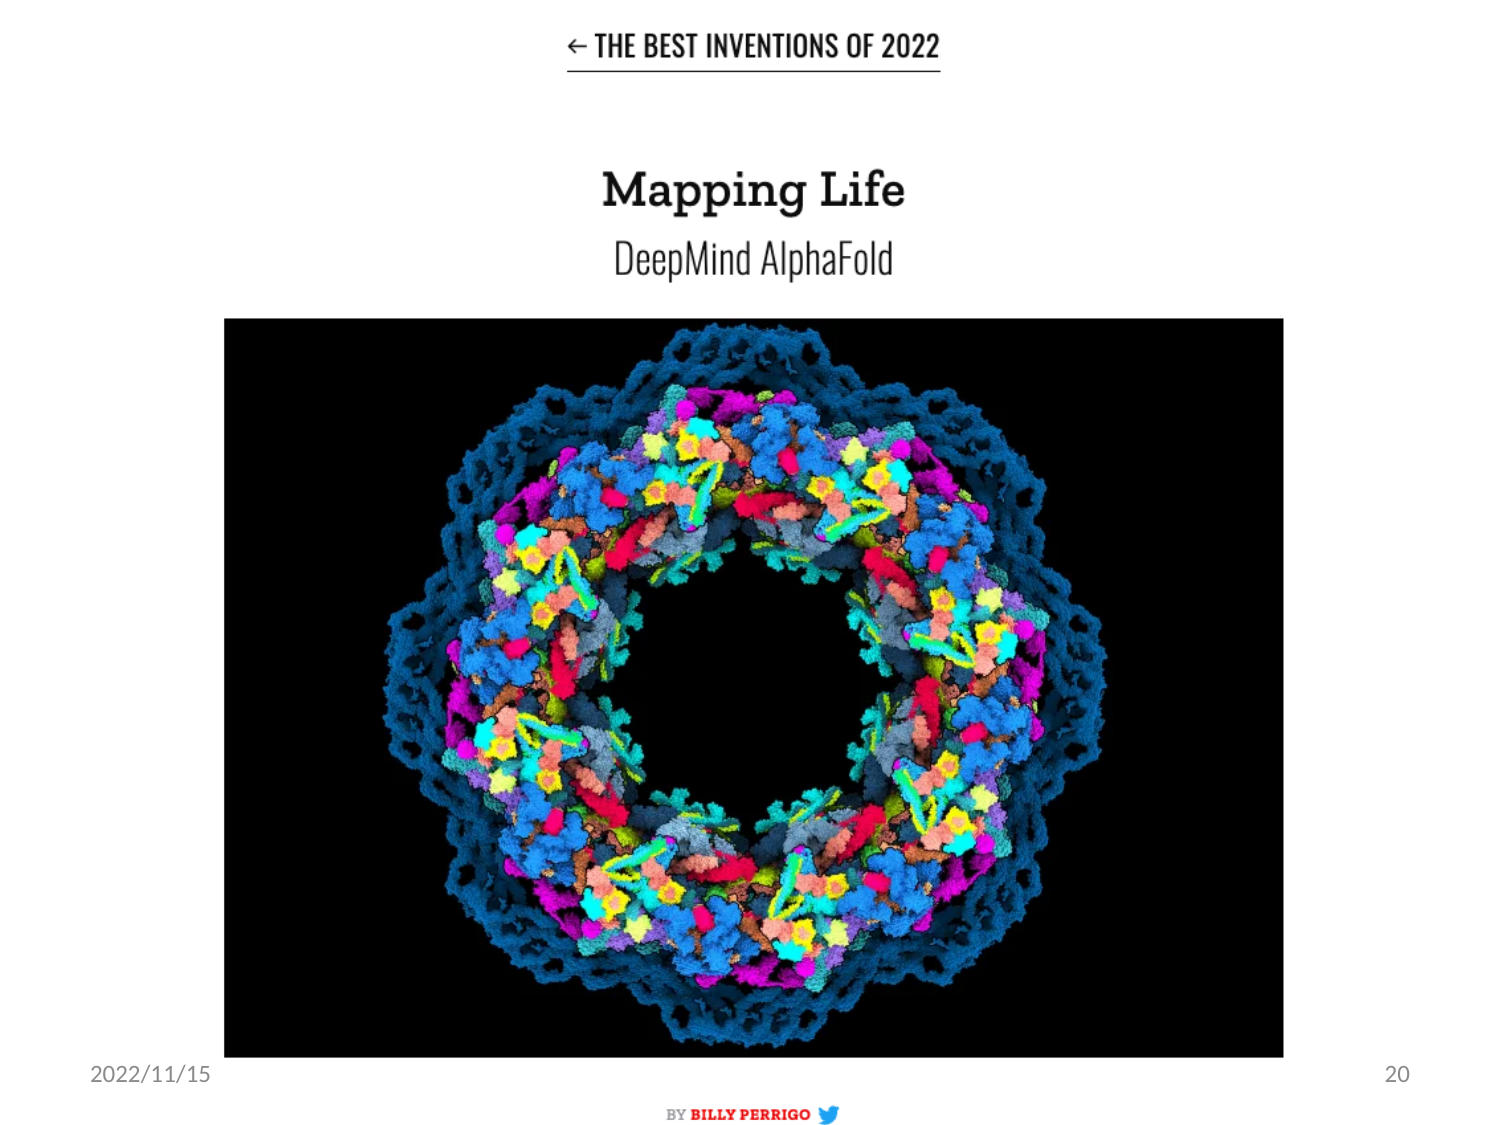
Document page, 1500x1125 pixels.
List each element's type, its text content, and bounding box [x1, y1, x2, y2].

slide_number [75, 1042, 164, 1103]
picture [170, 2, 1330, 1125]
slide_number 20 [1333, 1042, 1425, 1103]
